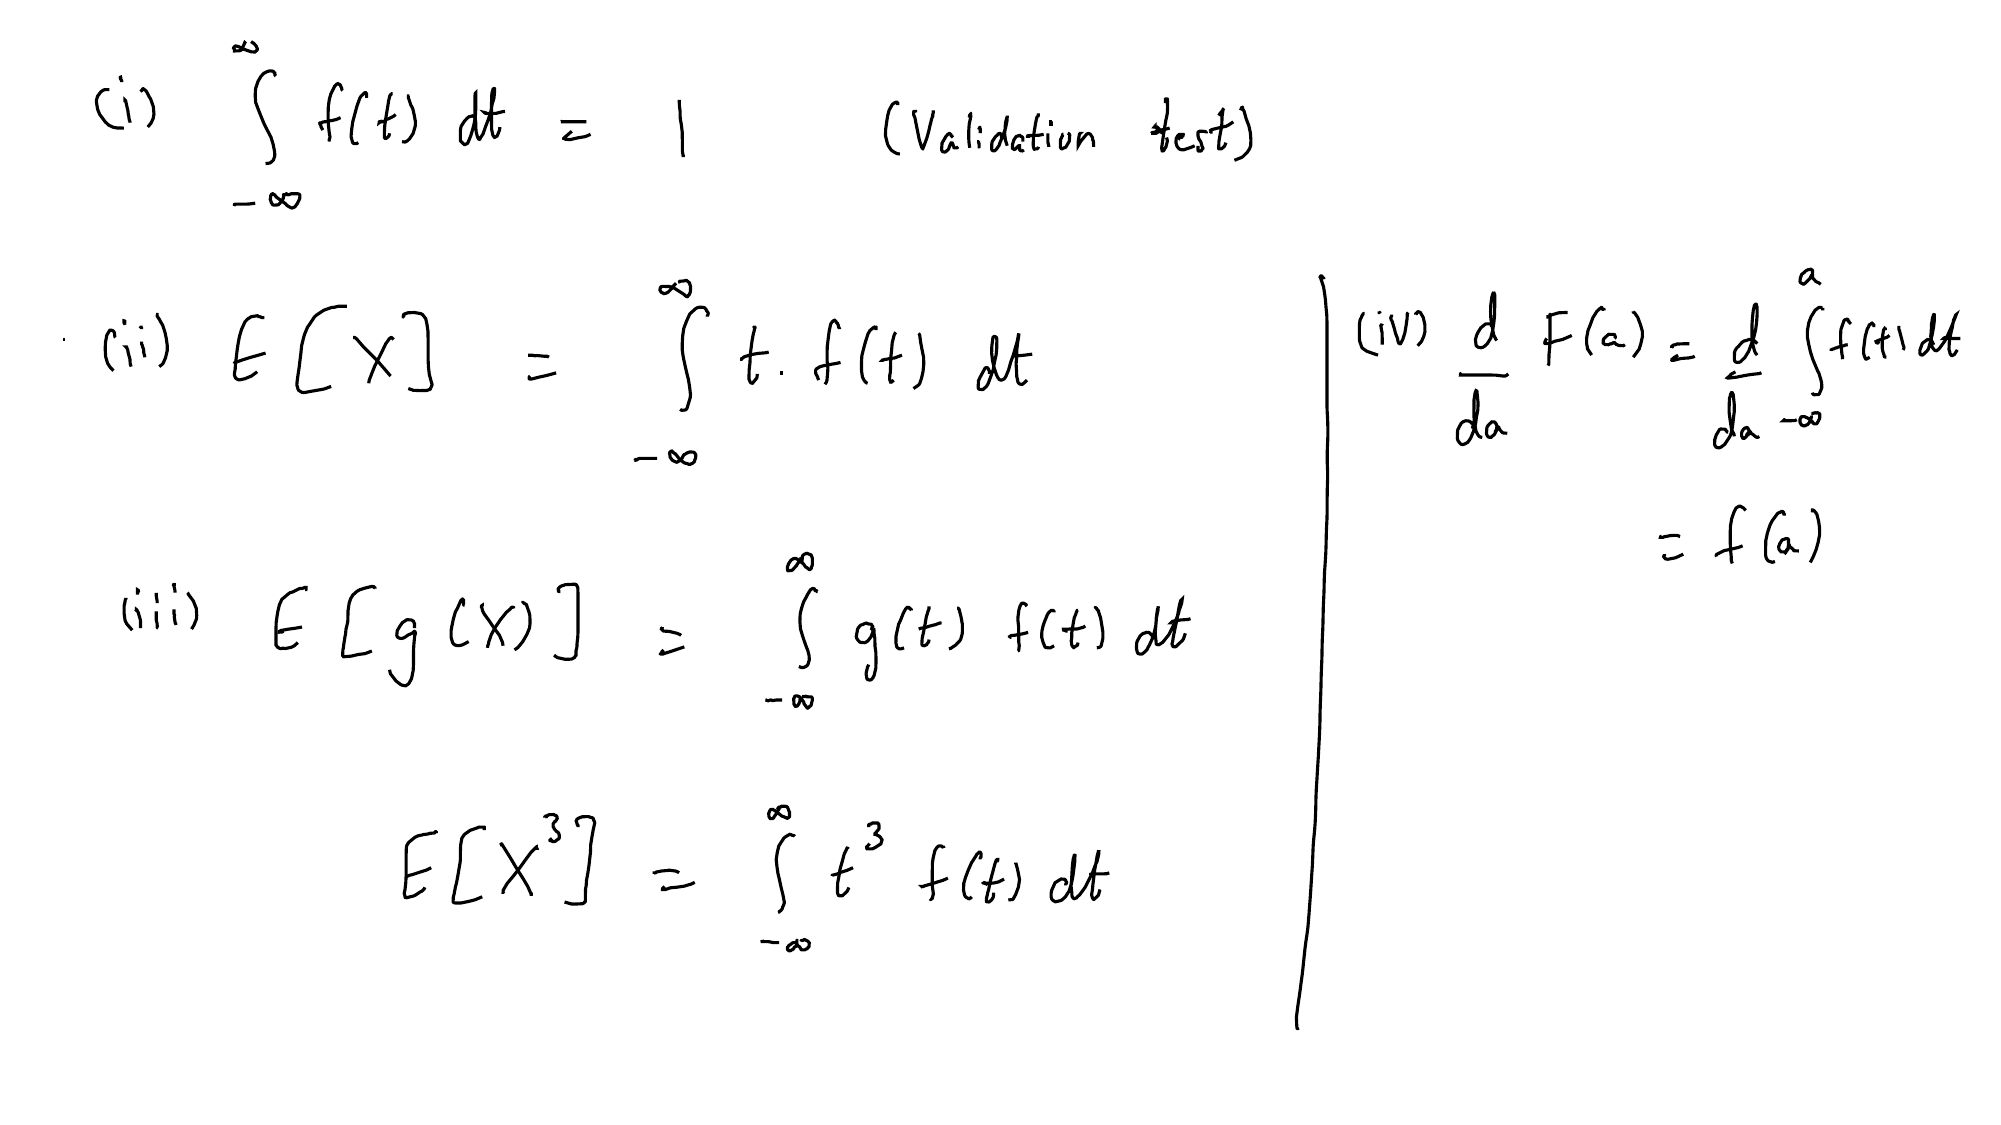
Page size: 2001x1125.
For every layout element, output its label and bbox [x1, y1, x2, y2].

text_box [634, 280, 924, 465]
text_box [275, 584, 579, 686]
text_box [123, 584, 197, 631]
text_box [1660, 506, 1820, 564]
text_box [233, 41, 416, 209]
text_box [1295, 275, 1329, 1030]
text_box [1009, 599, 1191, 655]
text_box [765, 553, 818, 709]
text_box [96, 77, 155, 129]
text_box [921, 845, 1110, 902]
text_box [978, 333, 1033, 390]
text_box [1150, 98, 1251, 161]
text_box [760, 806, 883, 951]
text_box [654, 870, 695, 890]
text_box [856, 606, 963, 681]
text_box [885, 102, 1094, 155]
text_box [660, 627, 685, 655]
text_box [63, 314, 168, 371]
text_box [404, 814, 595, 905]
text_box [528, 355, 557, 380]
text_box [1359, 311, 1425, 356]
text_box [1544, 269, 1961, 448]
text_box [560, 120, 591, 140]
text_box [234, 306, 433, 393]
text_box [1457, 291, 1509, 445]
text_box [460, 88, 506, 145]
